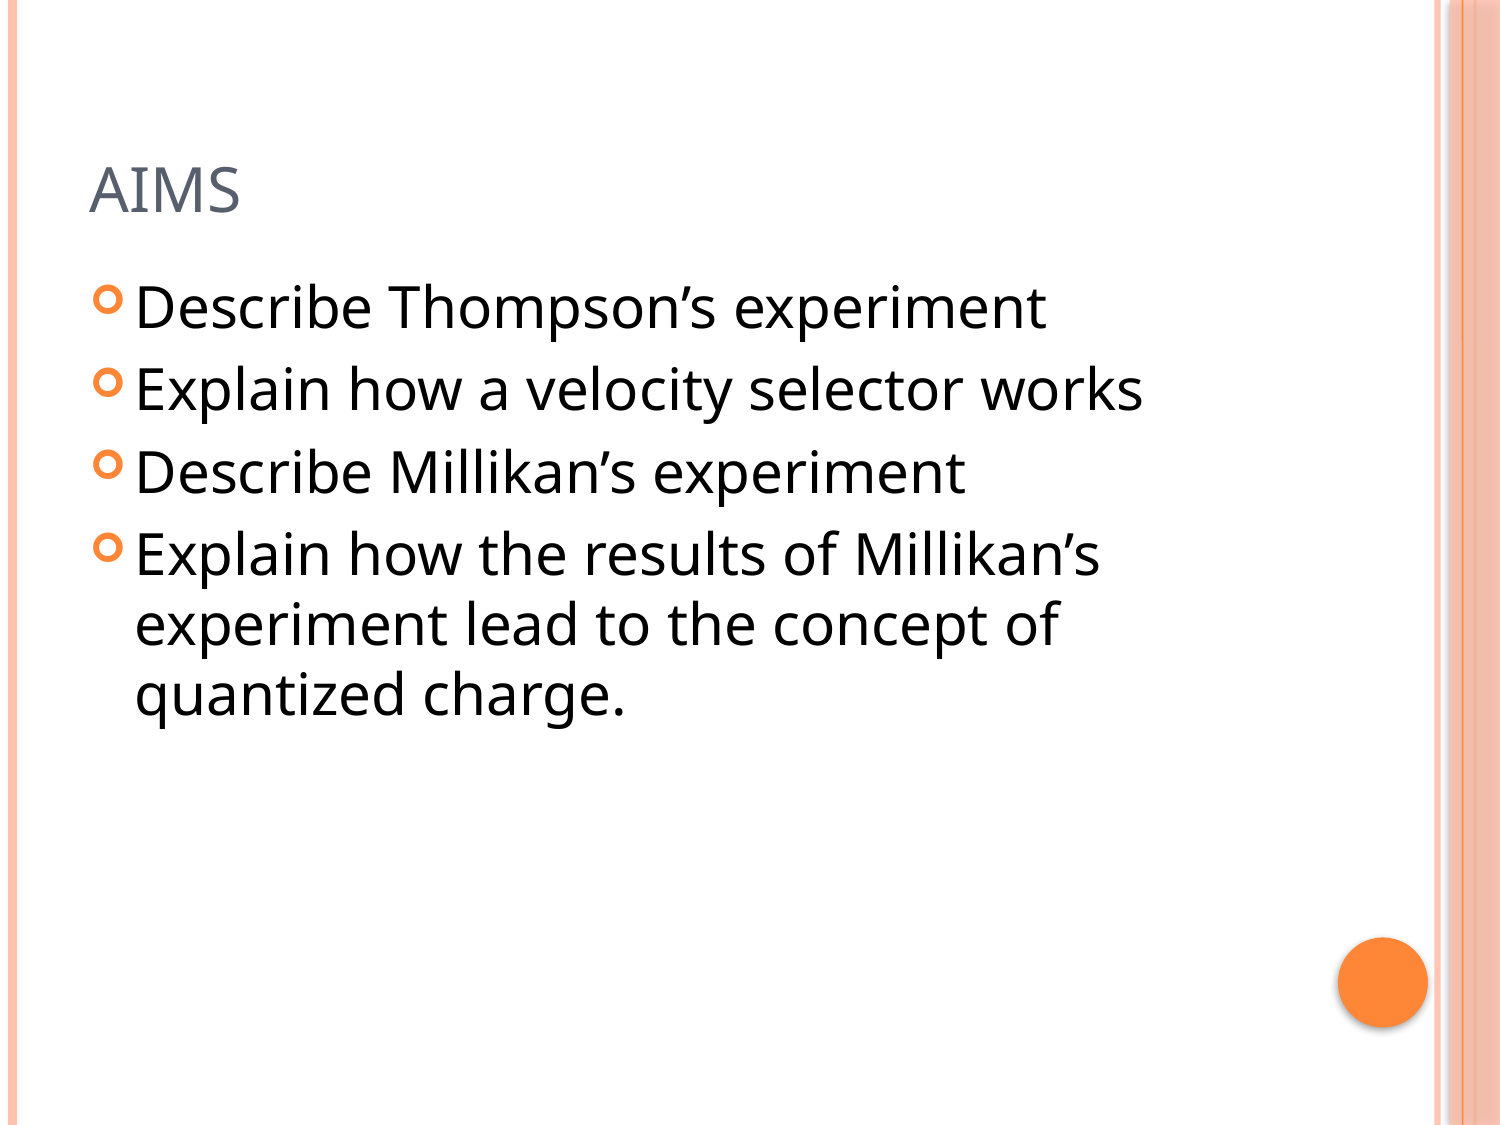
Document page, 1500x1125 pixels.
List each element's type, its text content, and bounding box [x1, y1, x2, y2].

list Describe Thompson’s experiment Explain how a velocity selector works Describe Millikan’s experiment Explain how the results of Millikan’s experiment lead to the concept of quantized charge. [75, 262, 1300, 1062]
title Aims [75, 45, 1300, 233]
